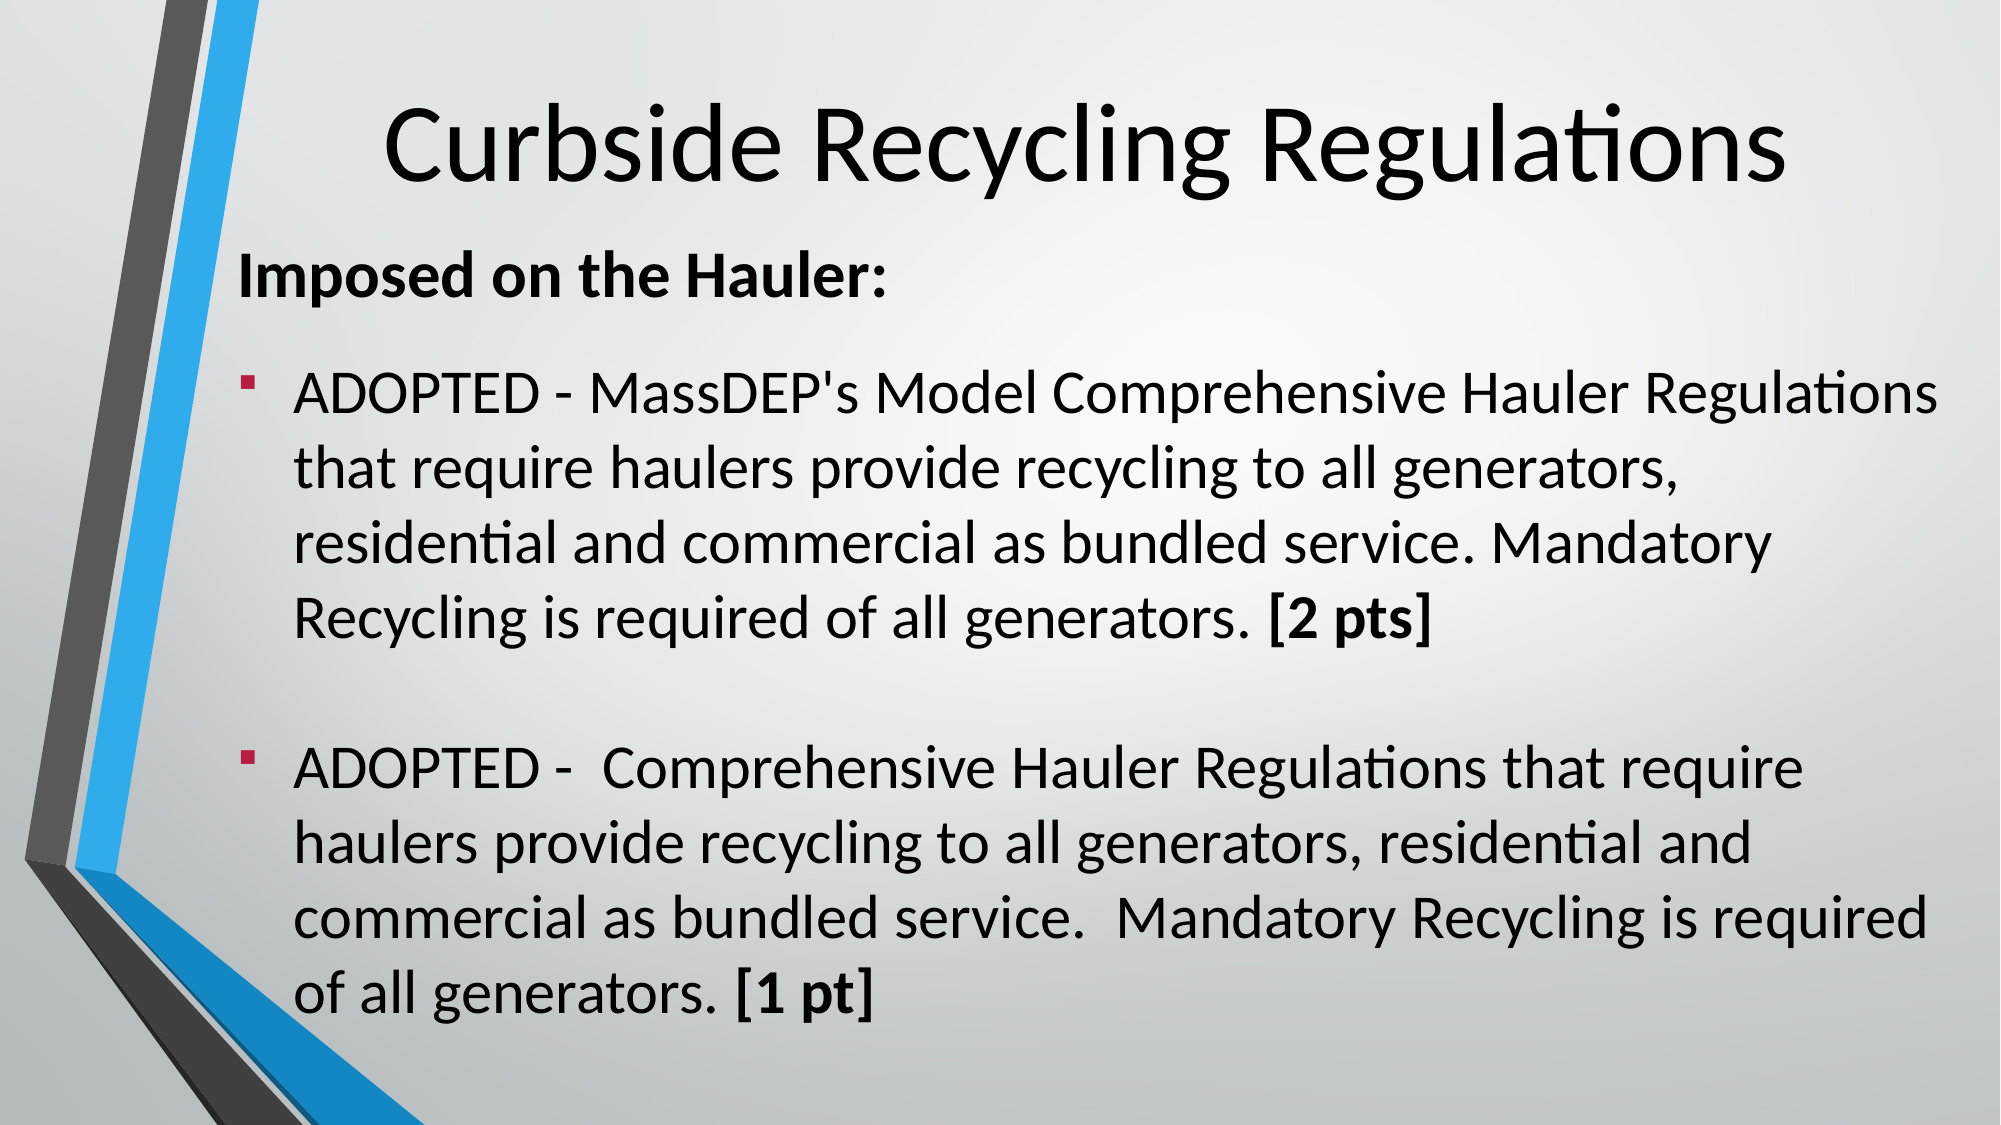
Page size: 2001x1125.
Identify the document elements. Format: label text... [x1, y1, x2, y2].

title Curbside Recycling Regulations [206, 48, 1880, 224]
text_box Imposed on the Hauler: ADOPTED - MassDEP's Model Comprehensive Hauler Regulations that require haulers provide recycling to all generators, residential and commercial as bundled service. Mandatory Recycling is required of all generators. [2 pts] ADOPTED - Comprehensive Hauler Regulations that require haulers provide recycling to all generators, residential and commercial as bundled service. Mandatory Recycling is required of all generators. [1 pt] [222, 223, 1966, 1062]
